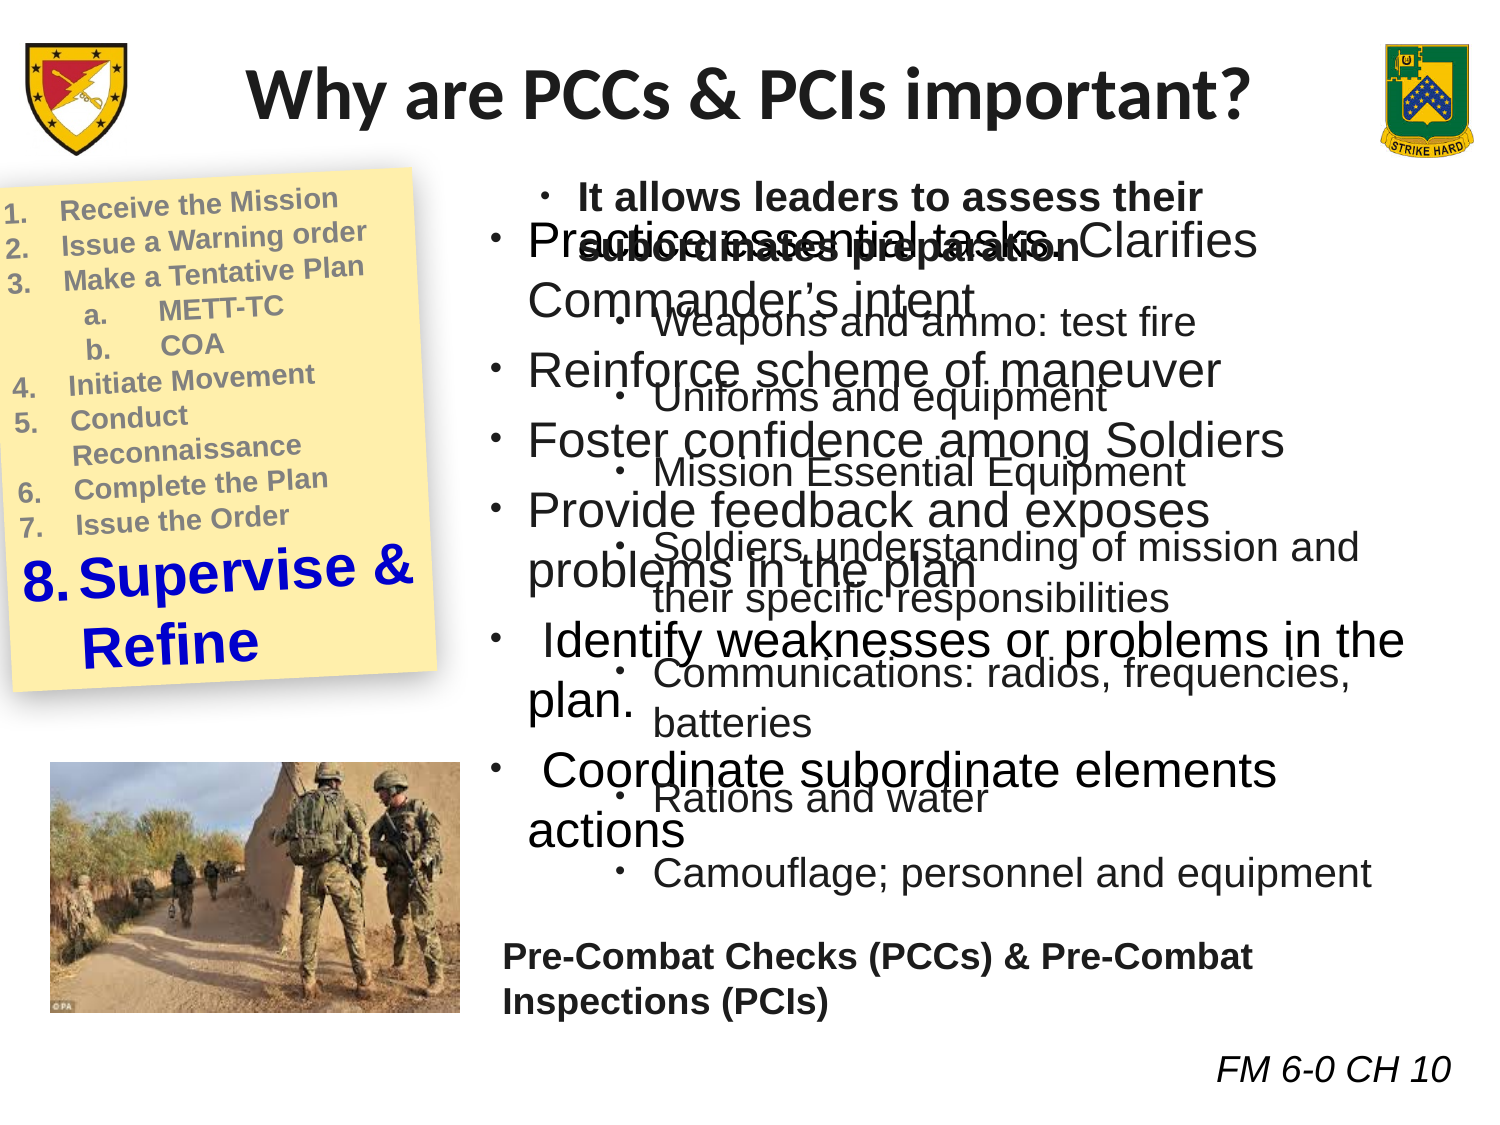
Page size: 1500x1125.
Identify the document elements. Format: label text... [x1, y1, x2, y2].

text_box Why do rehearsals during step 8? [101, 24, 1424, 130]
picture [1426, 44, 1474, 158]
picture [19, 43, 133, 156]
text_box Receive the Mission Issue a Warning order Make a Tentative Plan METT-TC COA Initiate Movement Conduct Reconnaissance Complete the Plan Issue the Order Supervise & Refine [0, 180, 157, 693]
text_box FM 6-0 CH 10 [1201, 1037, 1467, 1098]
picture [49, 762, 460, 1013]
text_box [162, 37, 1426, 1032]
